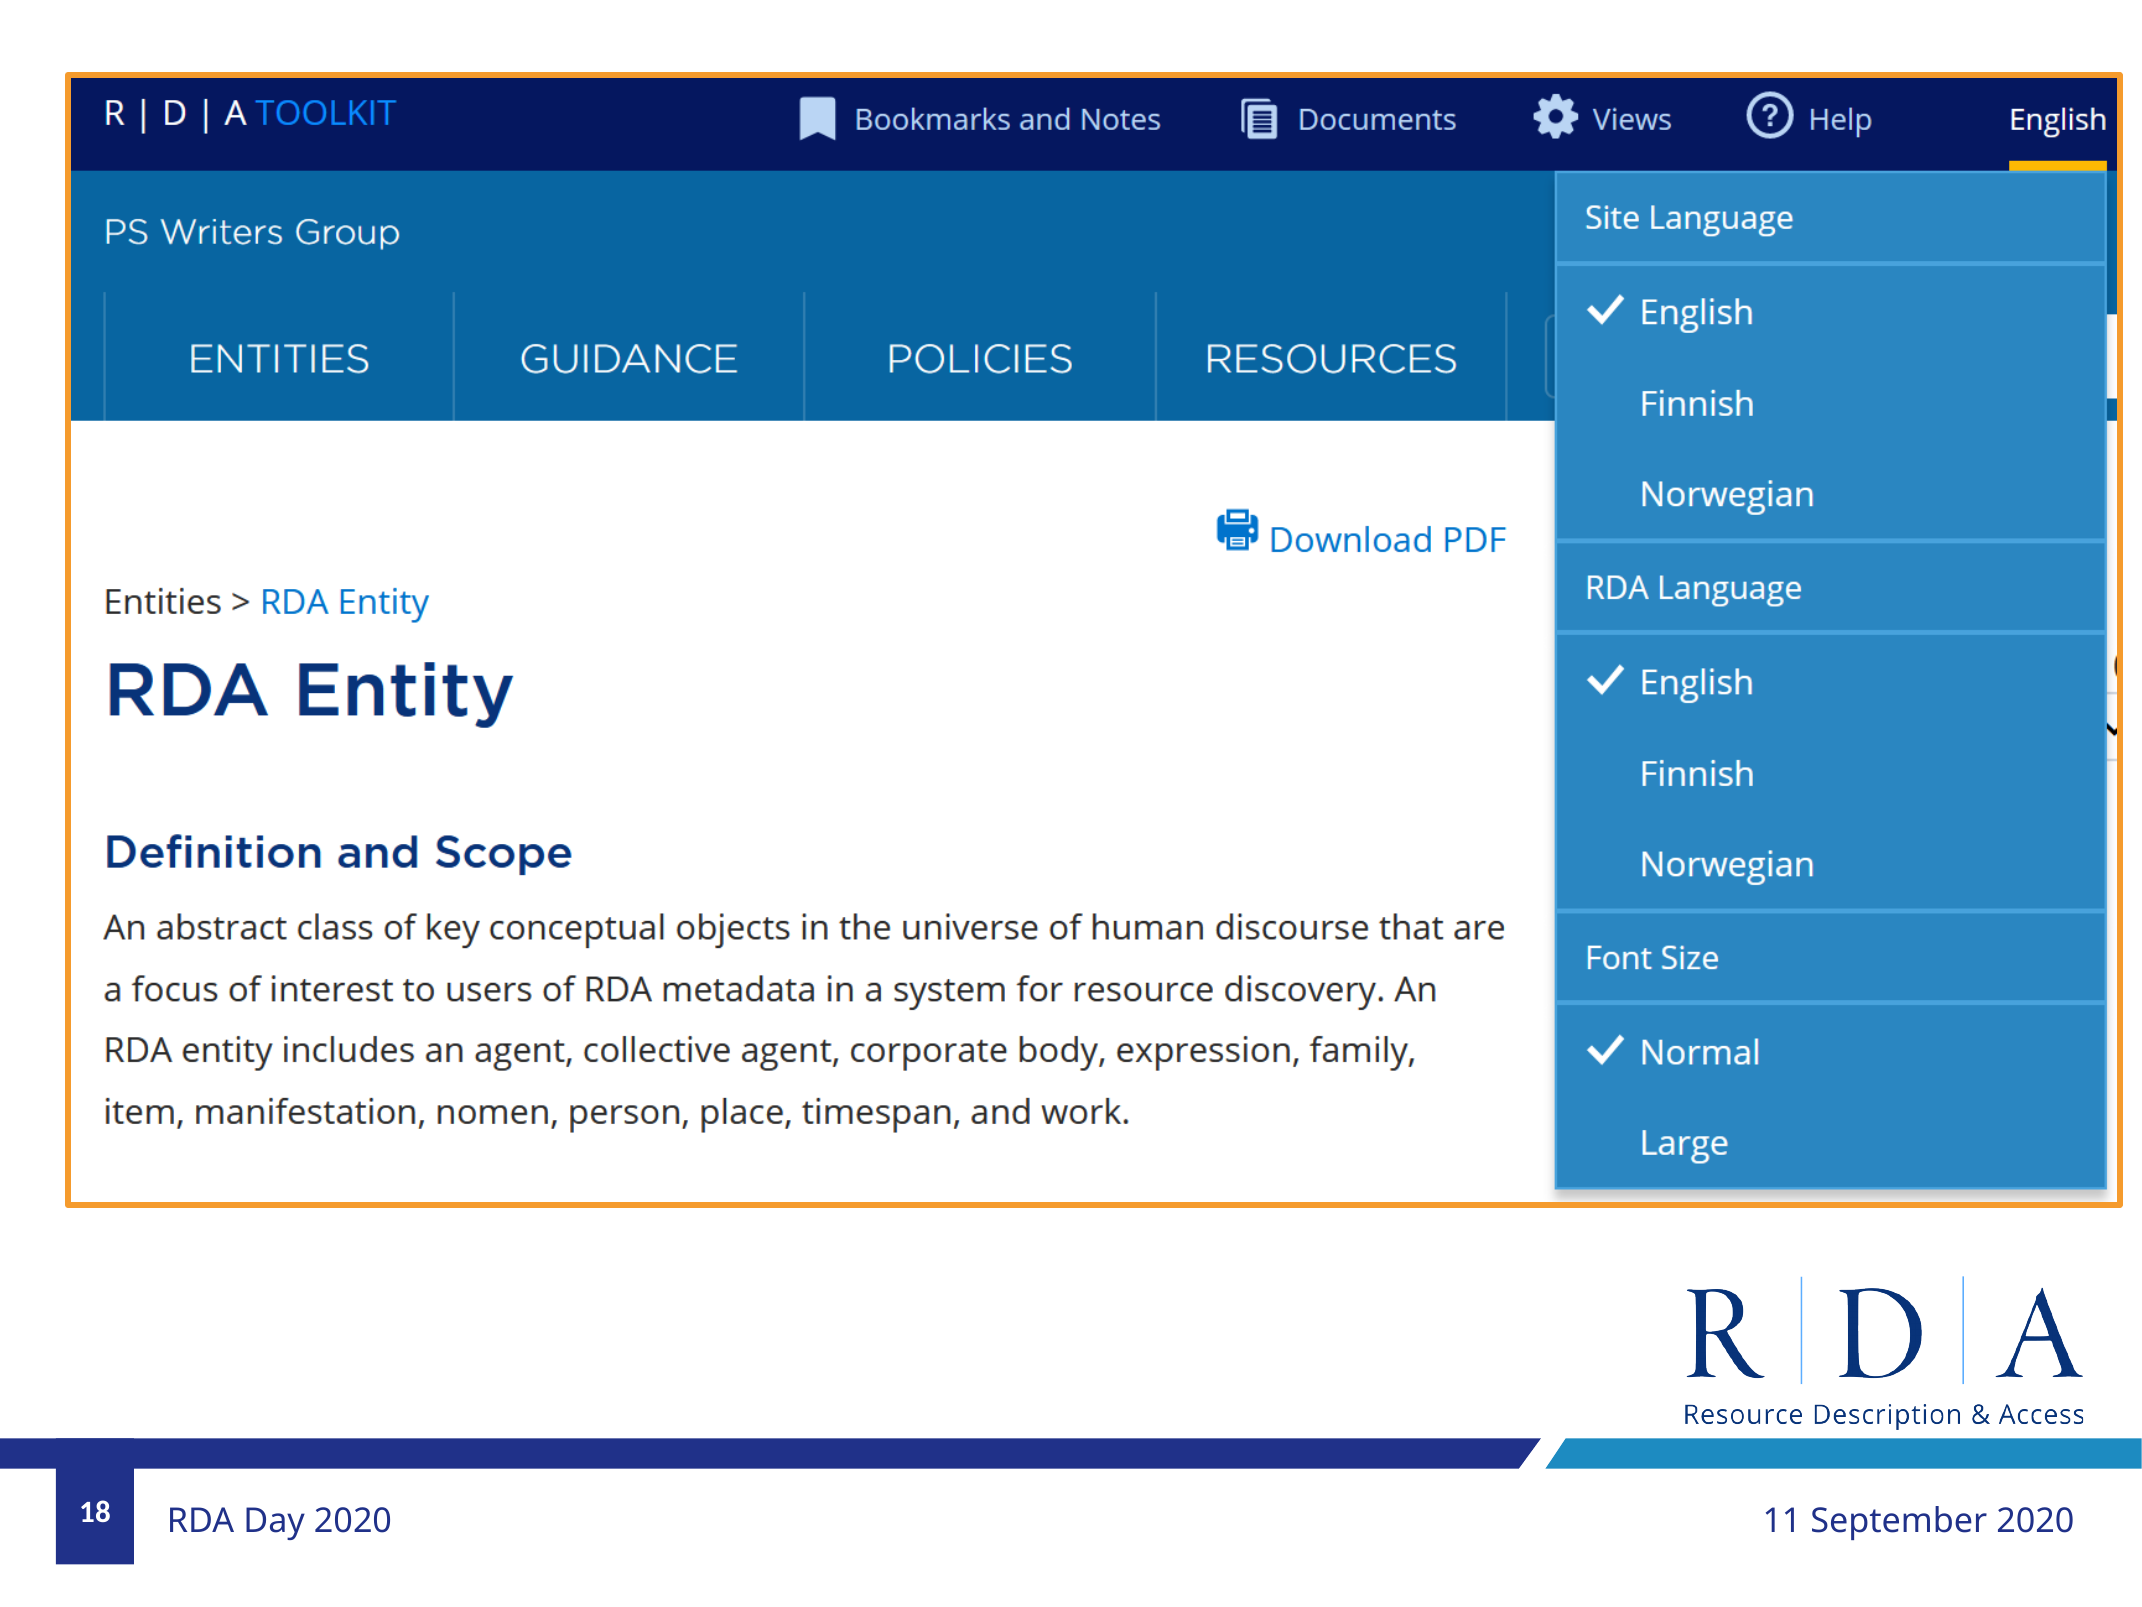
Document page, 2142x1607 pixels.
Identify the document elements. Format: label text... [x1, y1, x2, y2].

slide_number 18 [56, 1468, 134, 1551]
picture [1685, 1276, 2084, 1430]
picture [70, 77, 2117, 1203]
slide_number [1540, 1478, 2090, 1561]
